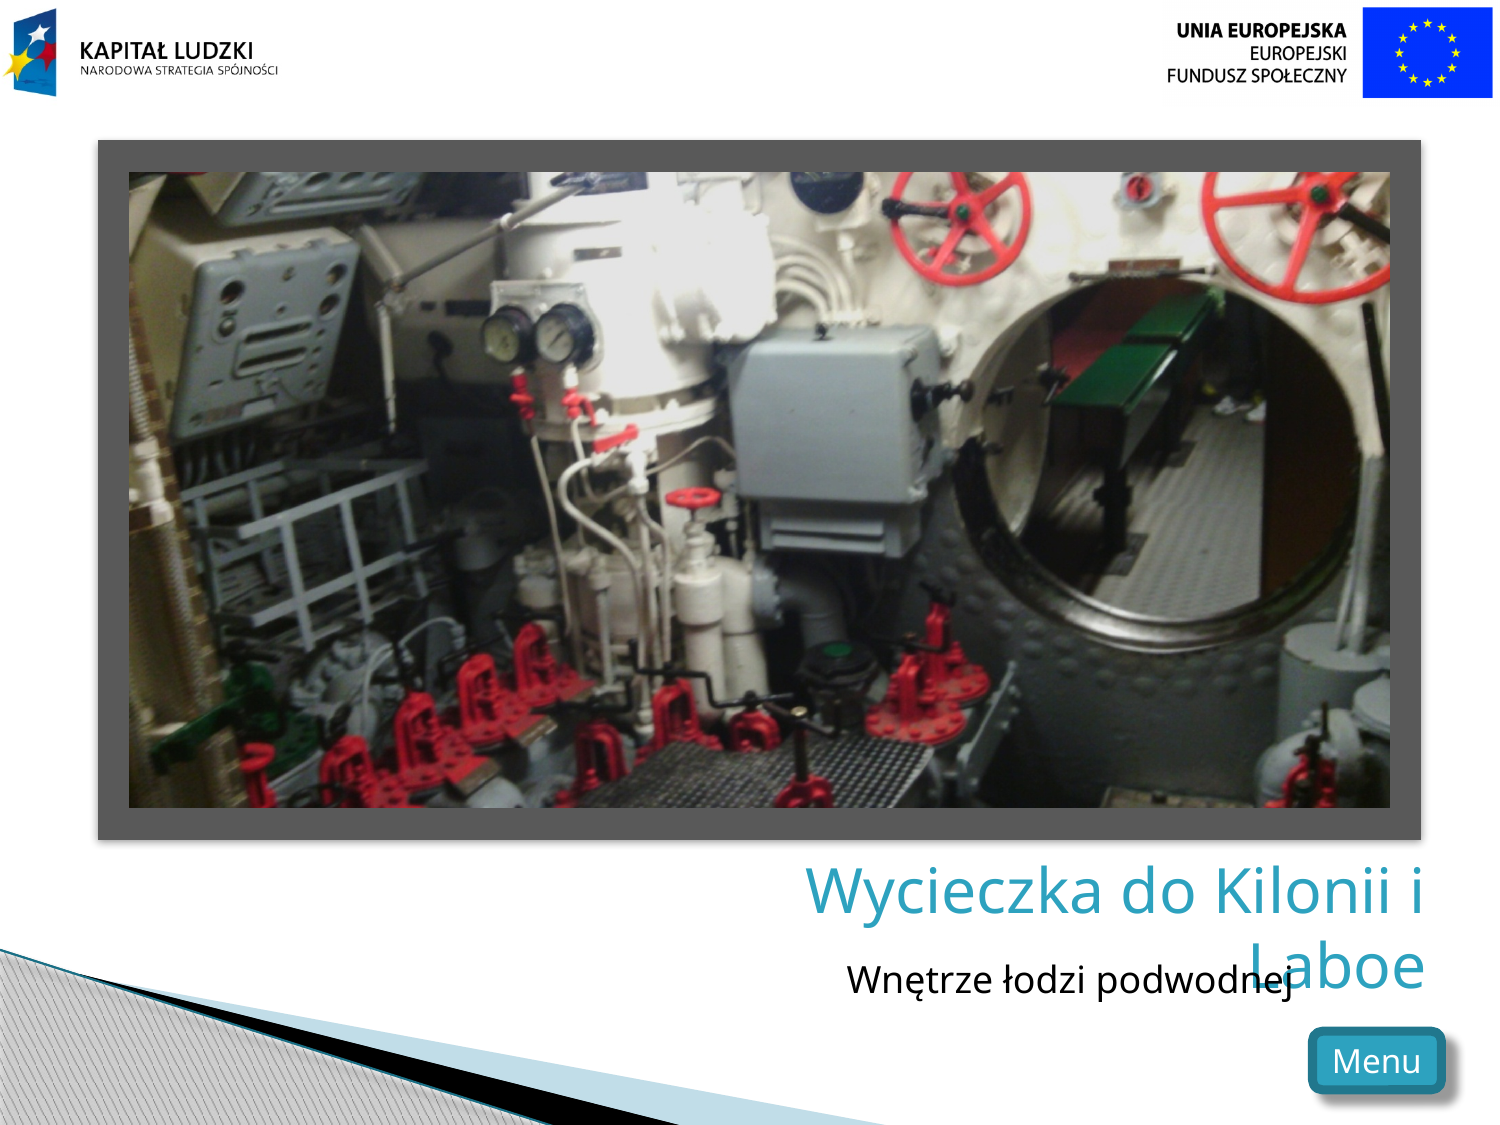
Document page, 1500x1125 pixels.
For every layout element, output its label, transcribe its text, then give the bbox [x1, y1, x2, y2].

picture [0, 0, 296, 106]
text_box Menu [1307, 1026, 1446, 1095]
text_box Wnętrze łodzi podwodnej [831, 949, 1407, 1009]
title Wycieczka do Kilonii i Laboe [632, 843, 1442, 937]
picture [128, 171, 1391, 809]
picture [1162, 0, 1500, 107]
